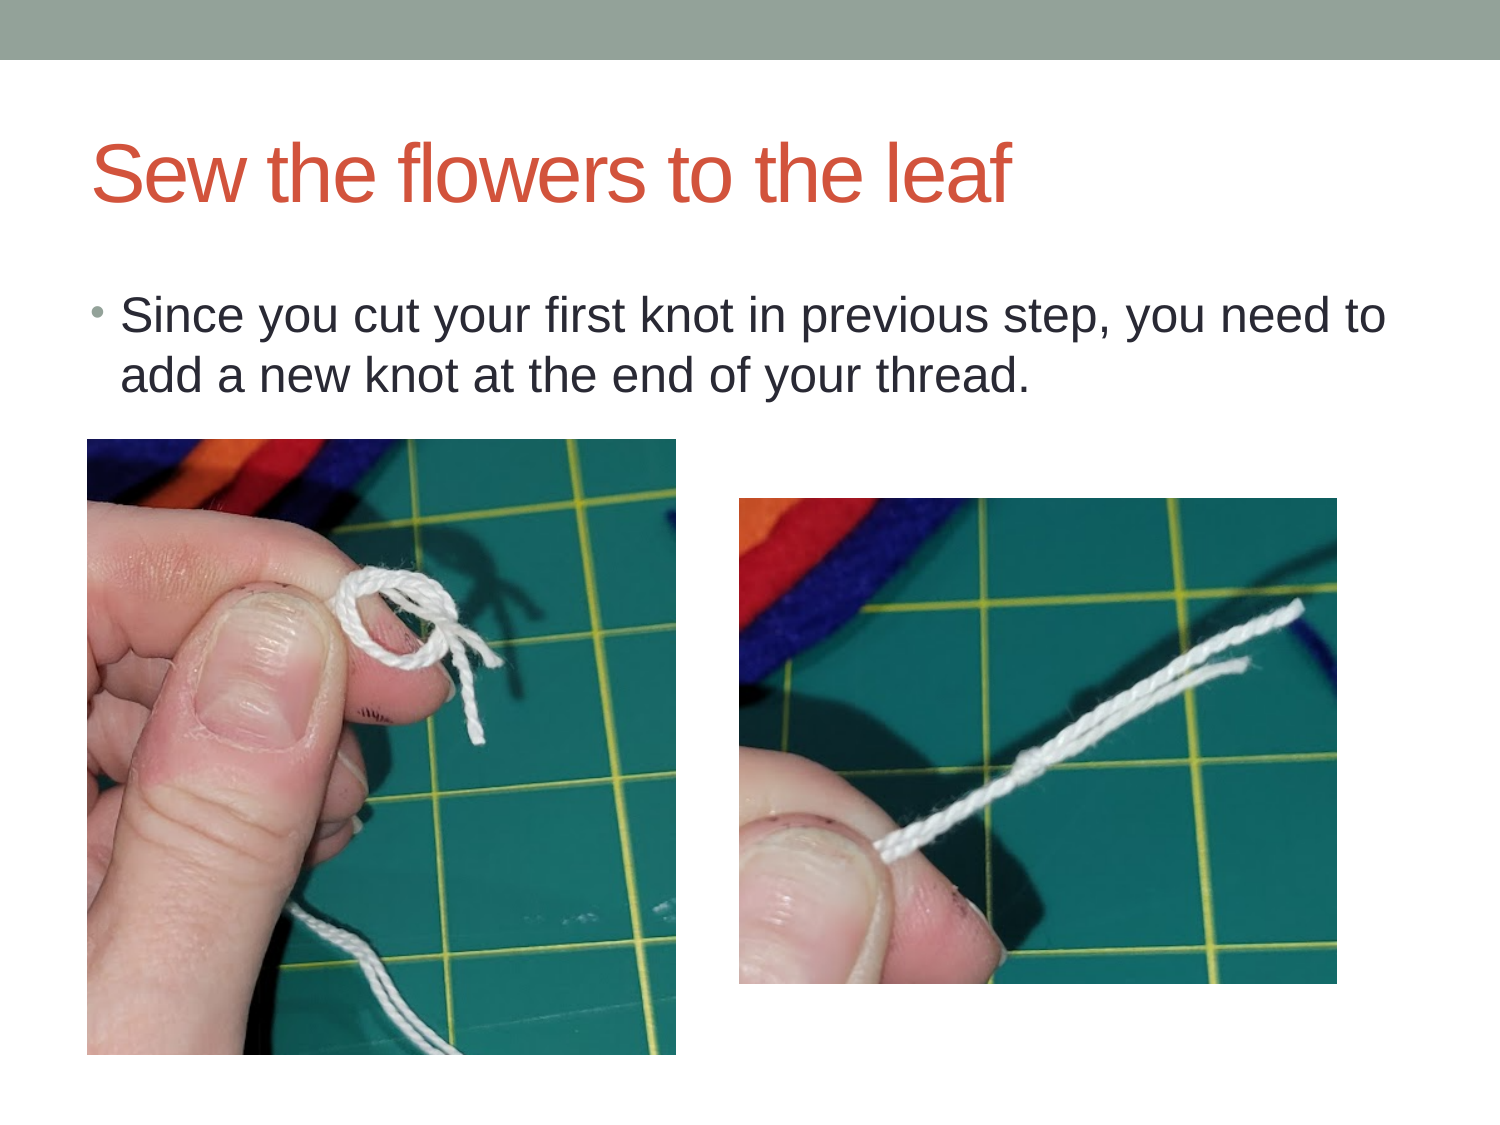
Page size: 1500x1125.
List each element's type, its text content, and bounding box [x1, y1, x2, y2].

list Since you cut your first knot in previous step, you need to add a new knot at the end of your thread. [75, 274, 1500, 1049]
picture [739, 498, 1338, 984]
picture [87, 439, 676, 1056]
title Sew the flowers to the leaf [75, 87, 1425, 250]
